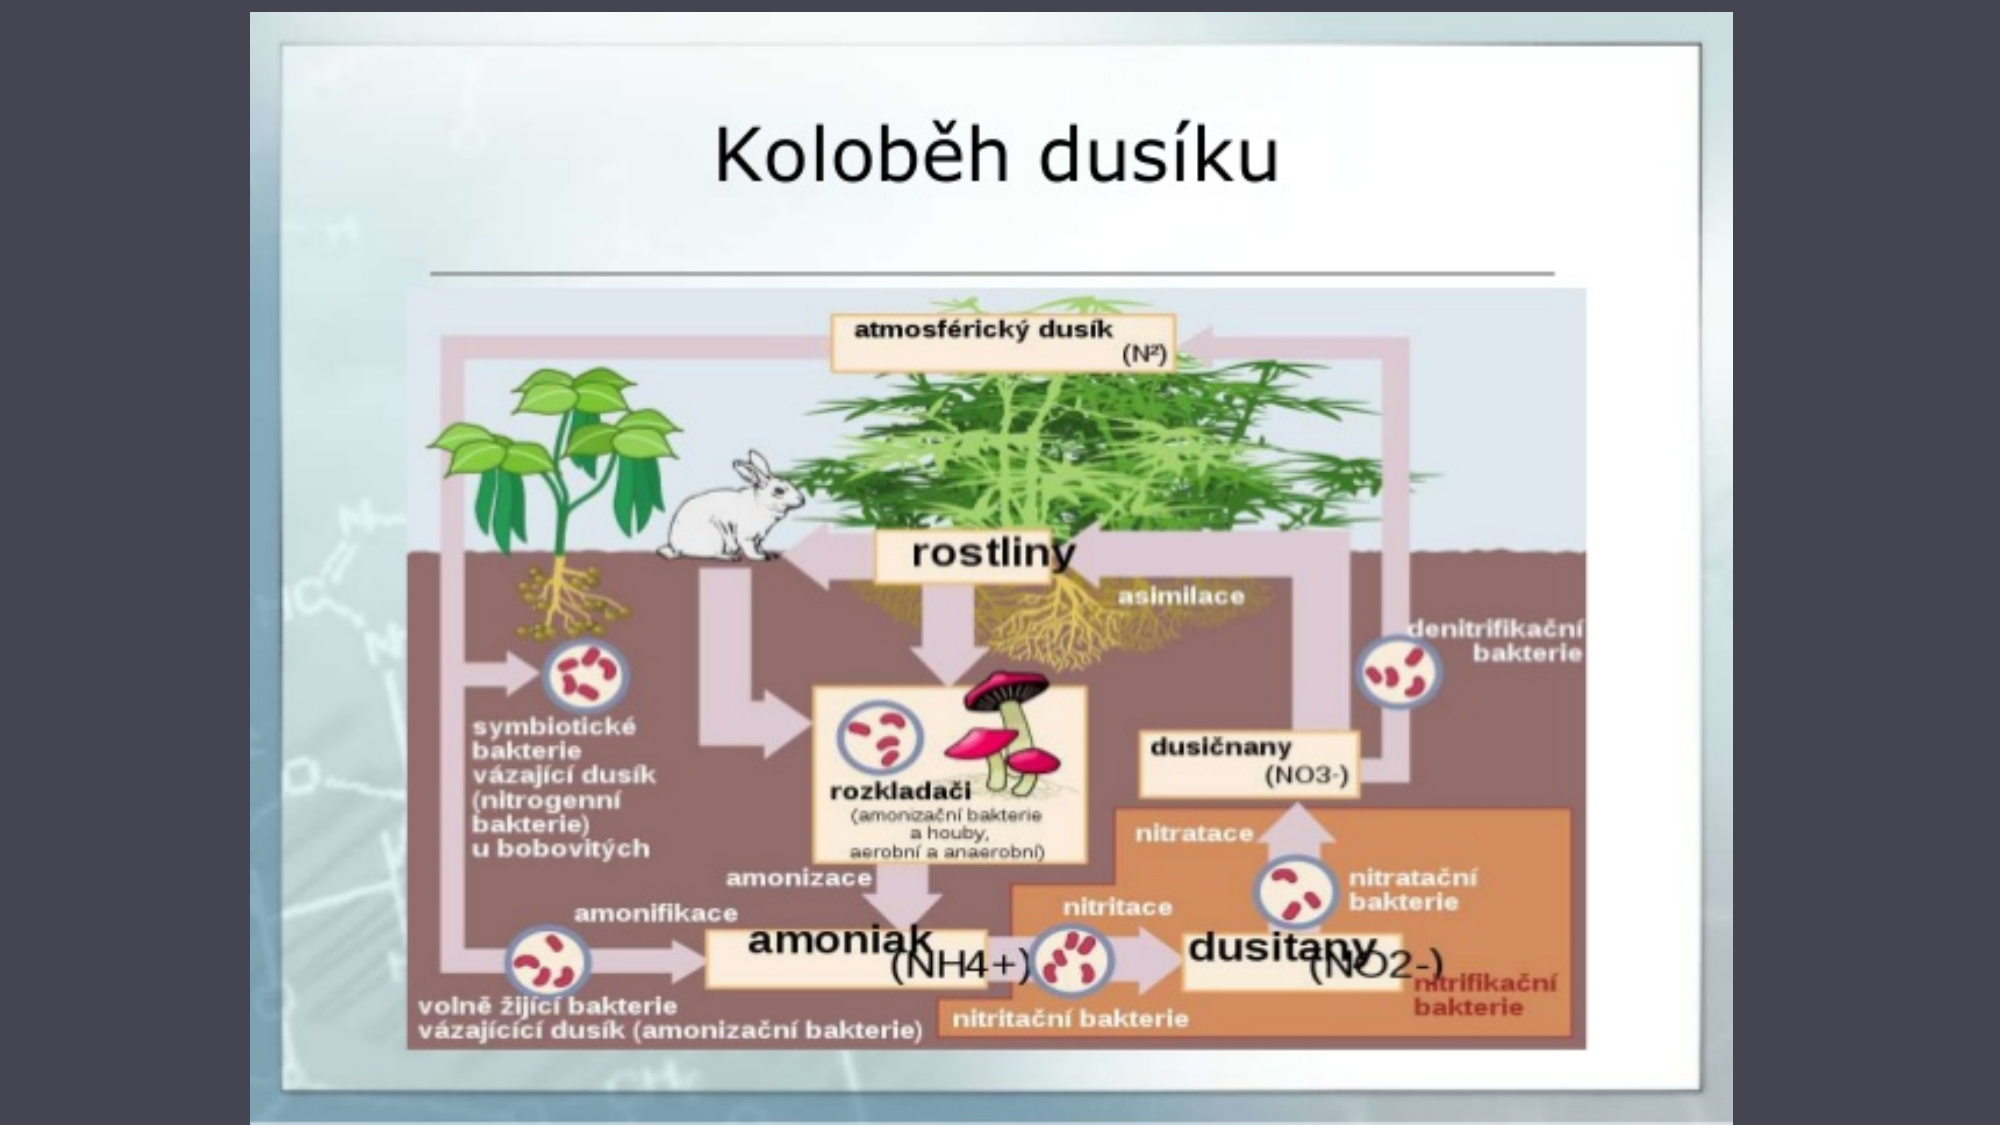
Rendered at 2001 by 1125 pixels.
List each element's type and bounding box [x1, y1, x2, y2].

picture [250, 12, 1734, 1125]
